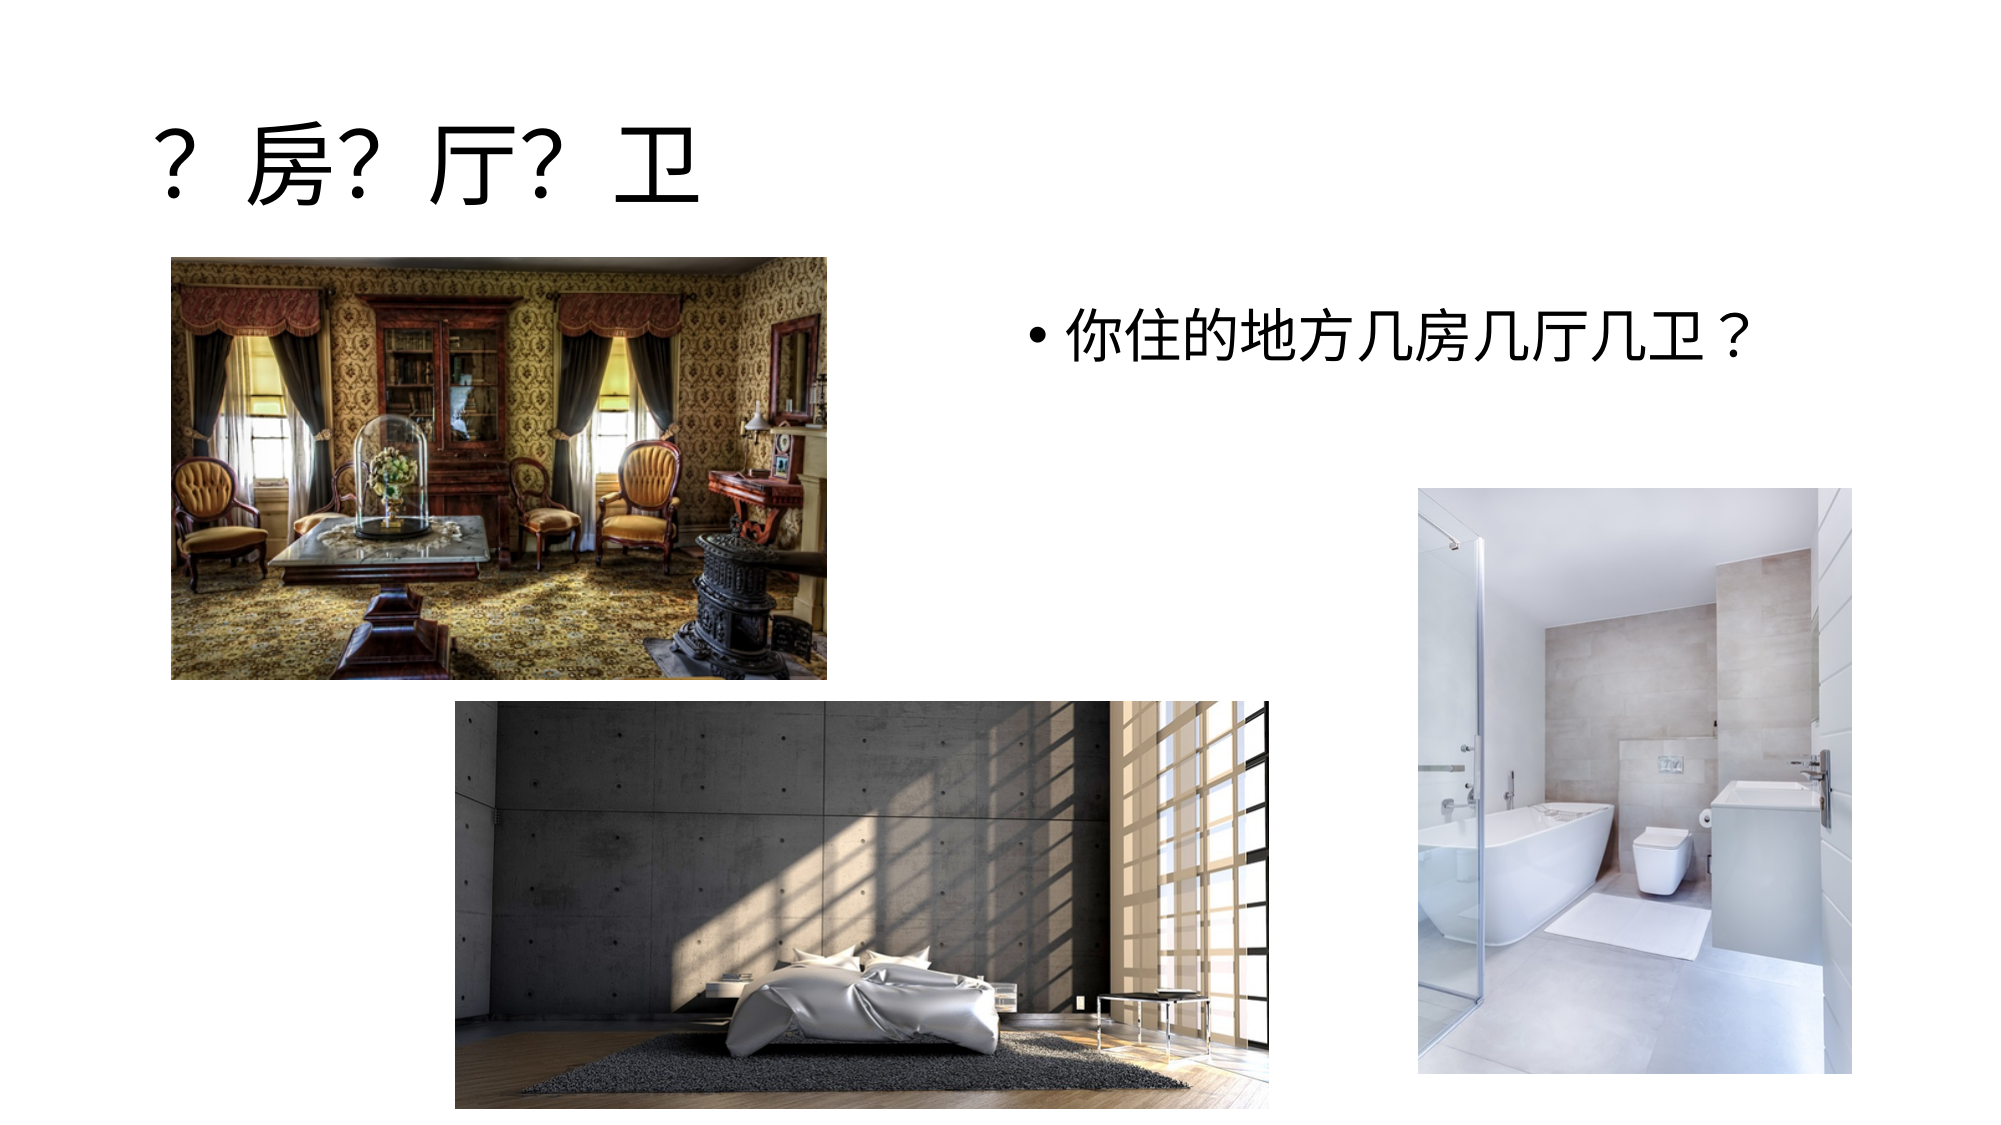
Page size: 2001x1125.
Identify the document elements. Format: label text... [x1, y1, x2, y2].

picture [455, 701, 1269, 1109]
list 你住的地方几房几厅几卫？ [1012, 299, 1863, 1014]
title ？房？厅？卫 [137, 59, 1863, 278]
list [171, 257, 827, 680]
picture [1418, 488, 1852, 1074]
